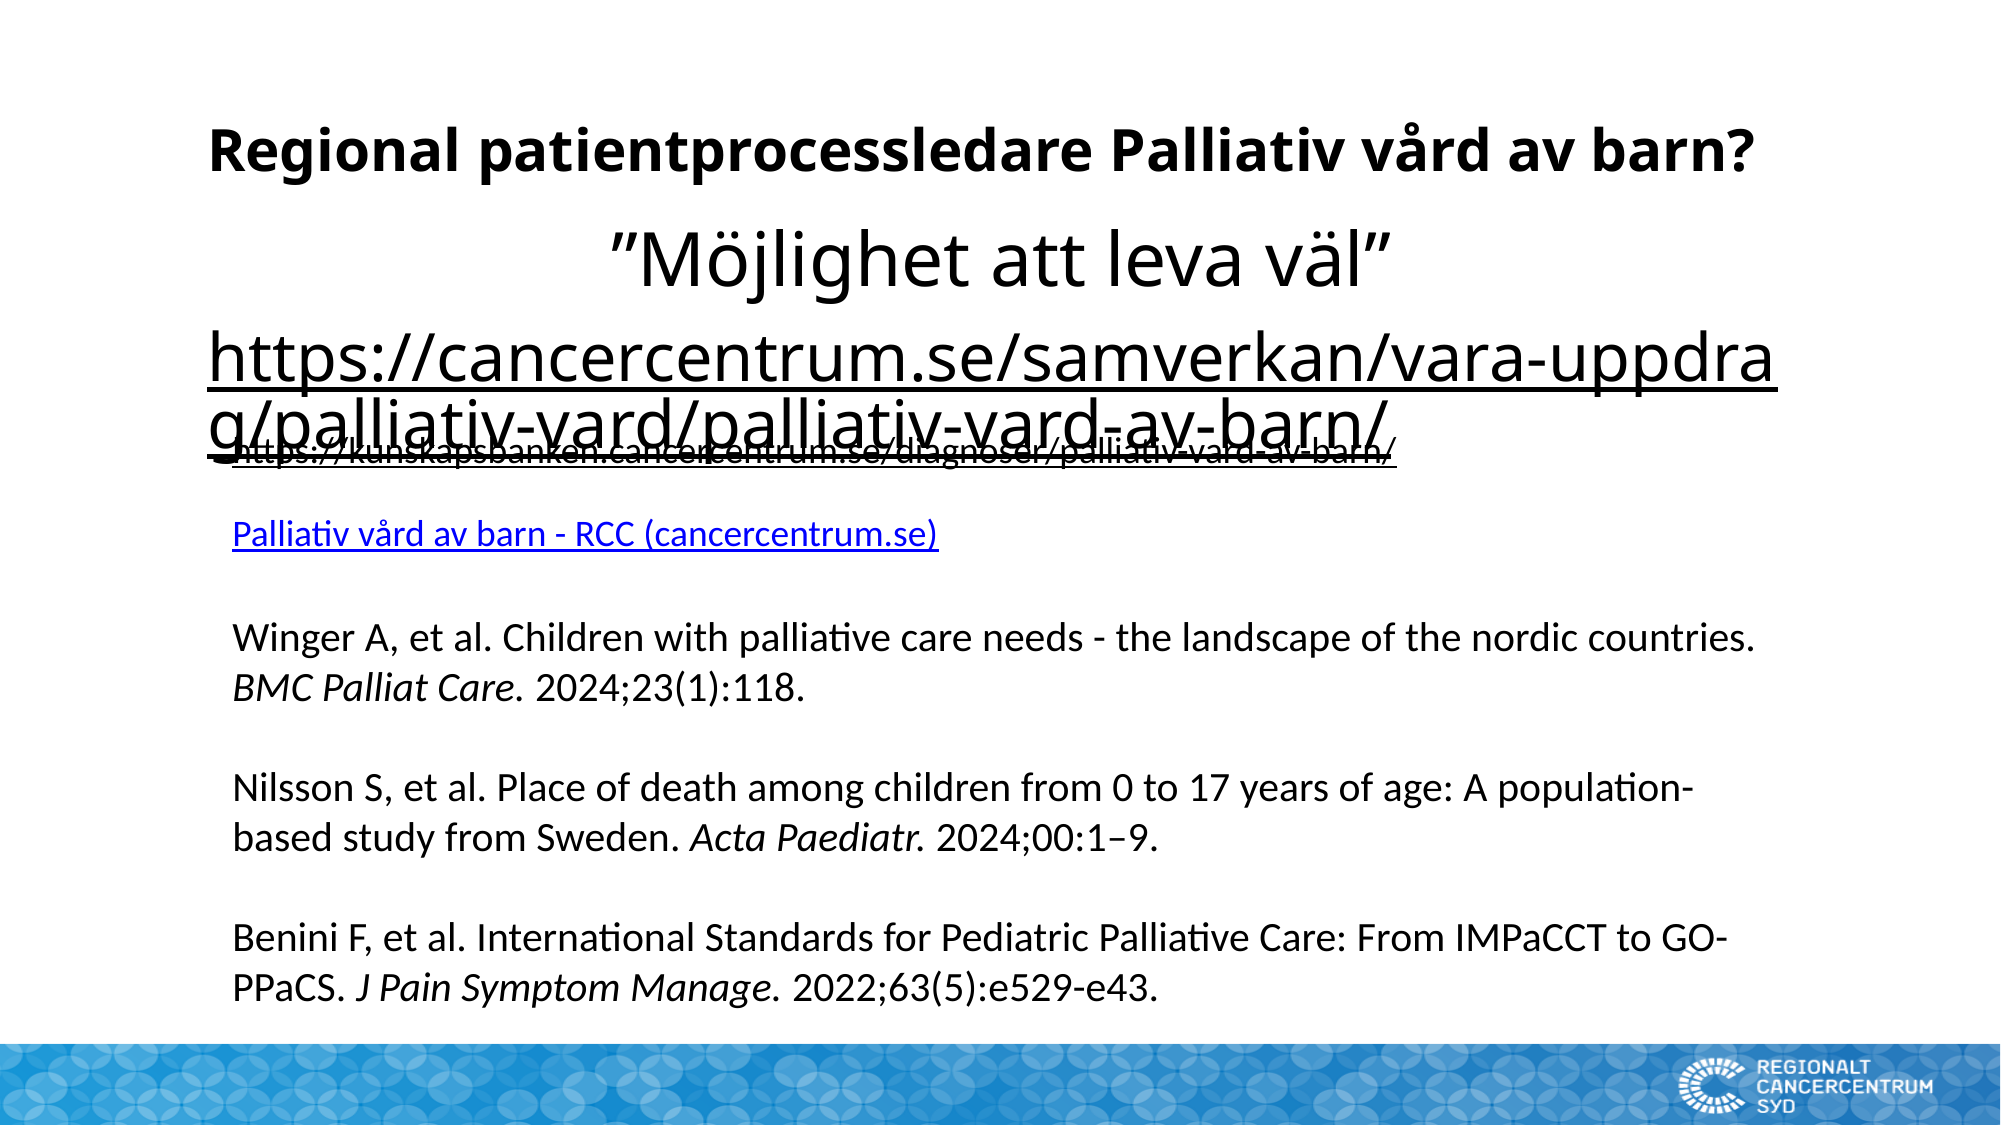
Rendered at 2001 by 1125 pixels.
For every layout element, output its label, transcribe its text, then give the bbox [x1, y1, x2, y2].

text_box https://kunskapsbanken.cancercentrum.se/diagnoser/palliativ-vard-av-barn/ [217, 418, 1475, 479]
title Regional patientprocessledare Palliativ vård av barn? [191, 92, 1811, 204]
list ”Möjlighet att leva väl” https://cancercentrum.se/samverkan/vara-uppdrag/palliativ-vard/palliativ-vard-av-barn/ [191, 204, 1811, 947]
text_box Palliativ vård av barn - RCC (cancercentrum.se) [217, 501, 1218, 562]
picture [0, 0, 2001, 1125]
text_box Winger A, et al. Children with palliative care needs - the landscape of the nordic countries. BMC Palliat Care. 2024;23(1):118. Nilsson S, et al. Place of death among children from 0 to 17 years of age: A population-based study from Sweden. Acta Paediatr. 2024;00:1–9. Benini F, et al. International Standards for Pediatric Palliative Care: From IMPaCCT to GO-PPaCS. J Pain Symptom Manage. 2022;63(5):e529-e43. [217, 602, 1811, 1018]
